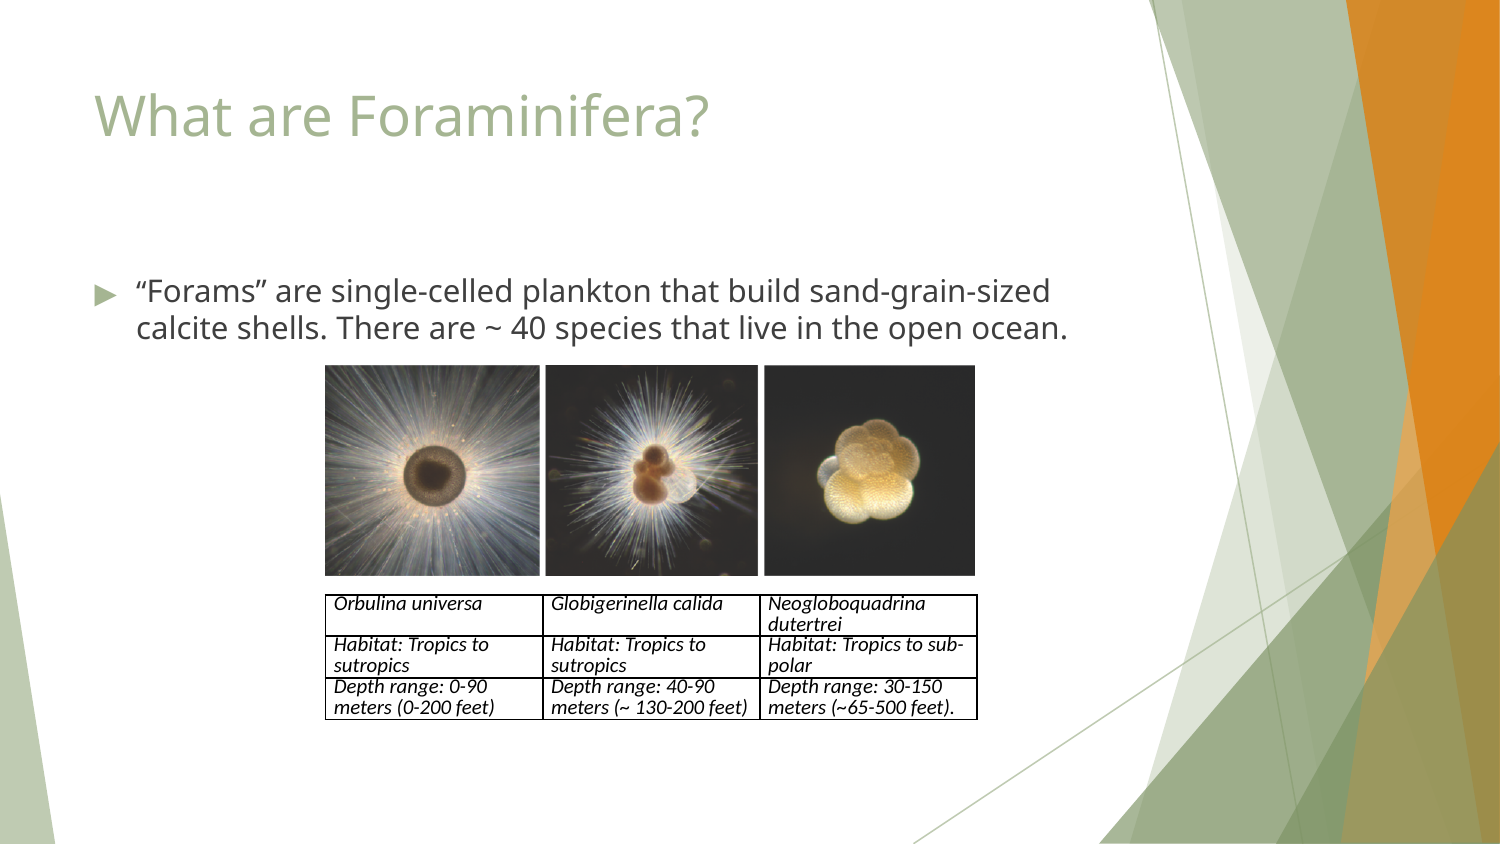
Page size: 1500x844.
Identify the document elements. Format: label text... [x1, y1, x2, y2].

table_cell Habitat: Tropics to sutropics [544, 637, 759, 677]
picture [325, 364, 975, 577]
list “Forams” are single-celled plankton that build sand-grain-sized calcite shells. There are ~ 40 species that live in the open ocean. [83, 265, 1141, 744]
title What are Foraminifera? [83, 75, 1141, 238]
table_header Neogloboquadrina dutertrei [761, 596, 976, 635]
table_cell Depth range: 40-90 meters (~ 130-200 feet) [544, 679, 759, 719]
table_cell Depth range: 0-90 meters (0-200 feet) [326, 679, 542, 719]
table_header Globigerinella calida [544, 596, 759, 635]
table_header Orbulina universa [326, 596, 542, 635]
table_cell Habitat: Tropics to sutropics [326, 637, 542, 677]
table_cell Habitat: Tropics to sub-polar [761, 637, 976, 677]
table_cell Depth range: 30-150 meters (~65-500 feet). [761, 679, 976, 719]
